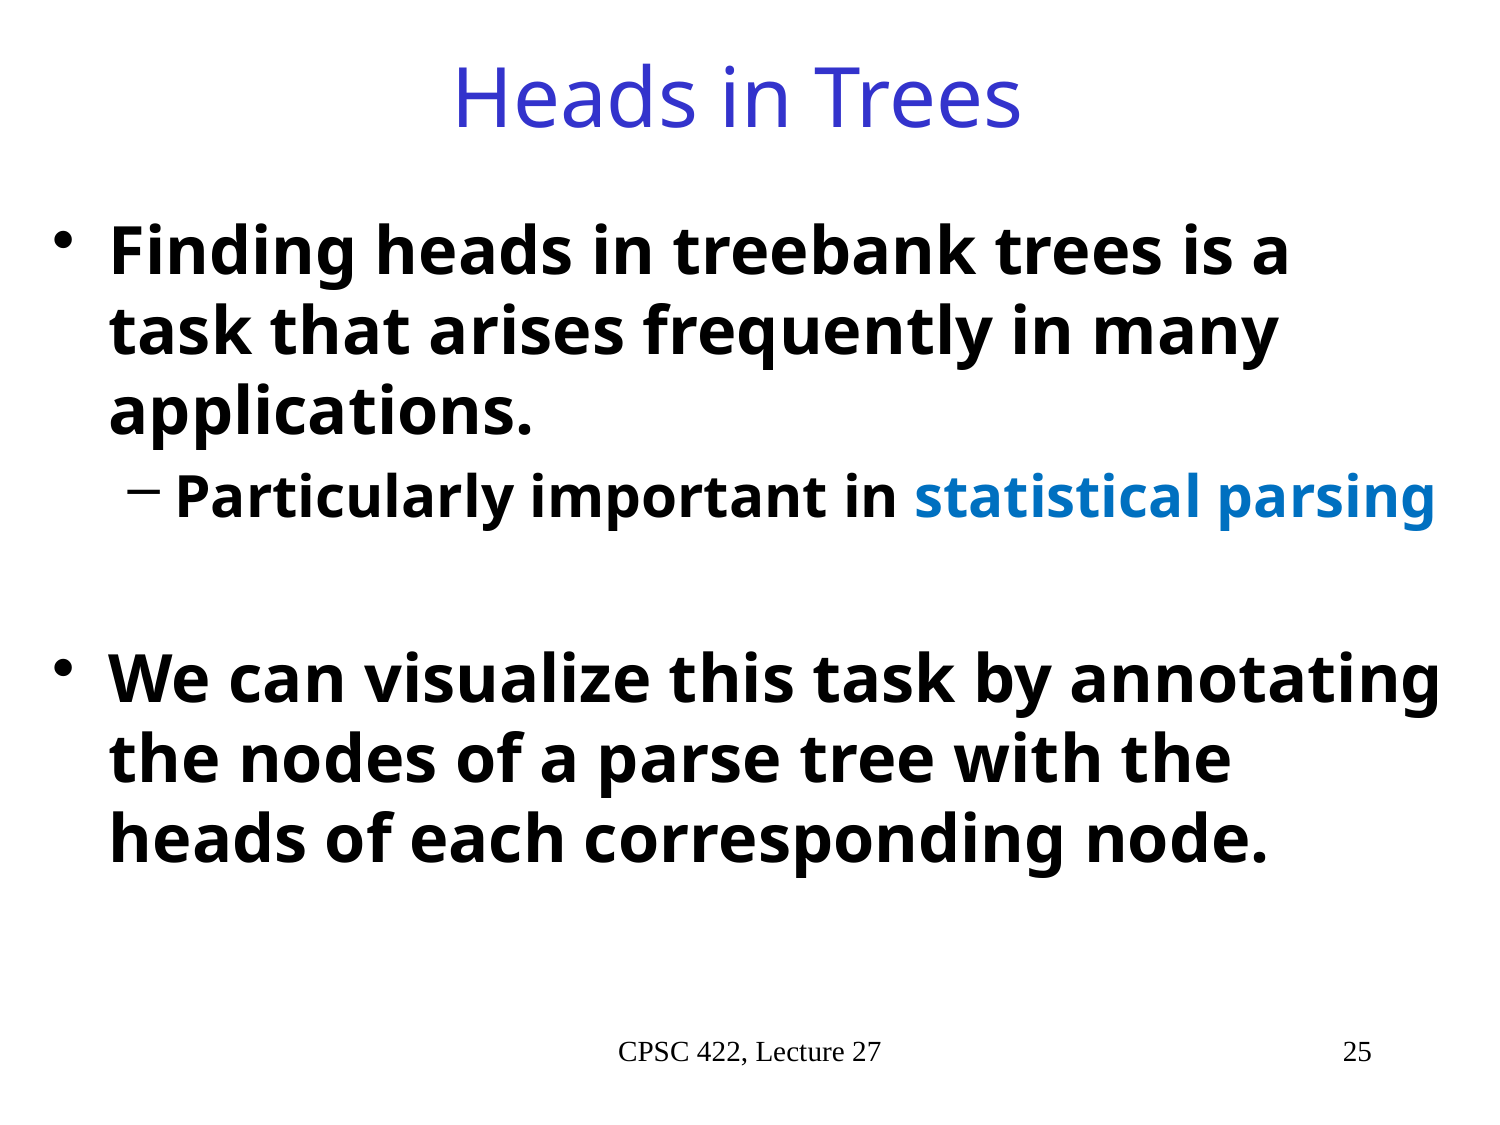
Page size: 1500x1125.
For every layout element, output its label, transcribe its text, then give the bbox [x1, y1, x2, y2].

footer CPSC 422, Lecture 27 [512, 1024, 988, 1101]
slide_number 25 [1074, 1024, 1388, 1101]
title Heads in Trees [99, 0, 1376, 188]
list Finding heads in treebank trees is a task that arises frequently in many applications. Particularly important in statistical parsing We can visualize this task by annotating the nodes of a parse tree with the heads of each corresponding node. [37, 199, 1463, 938]
